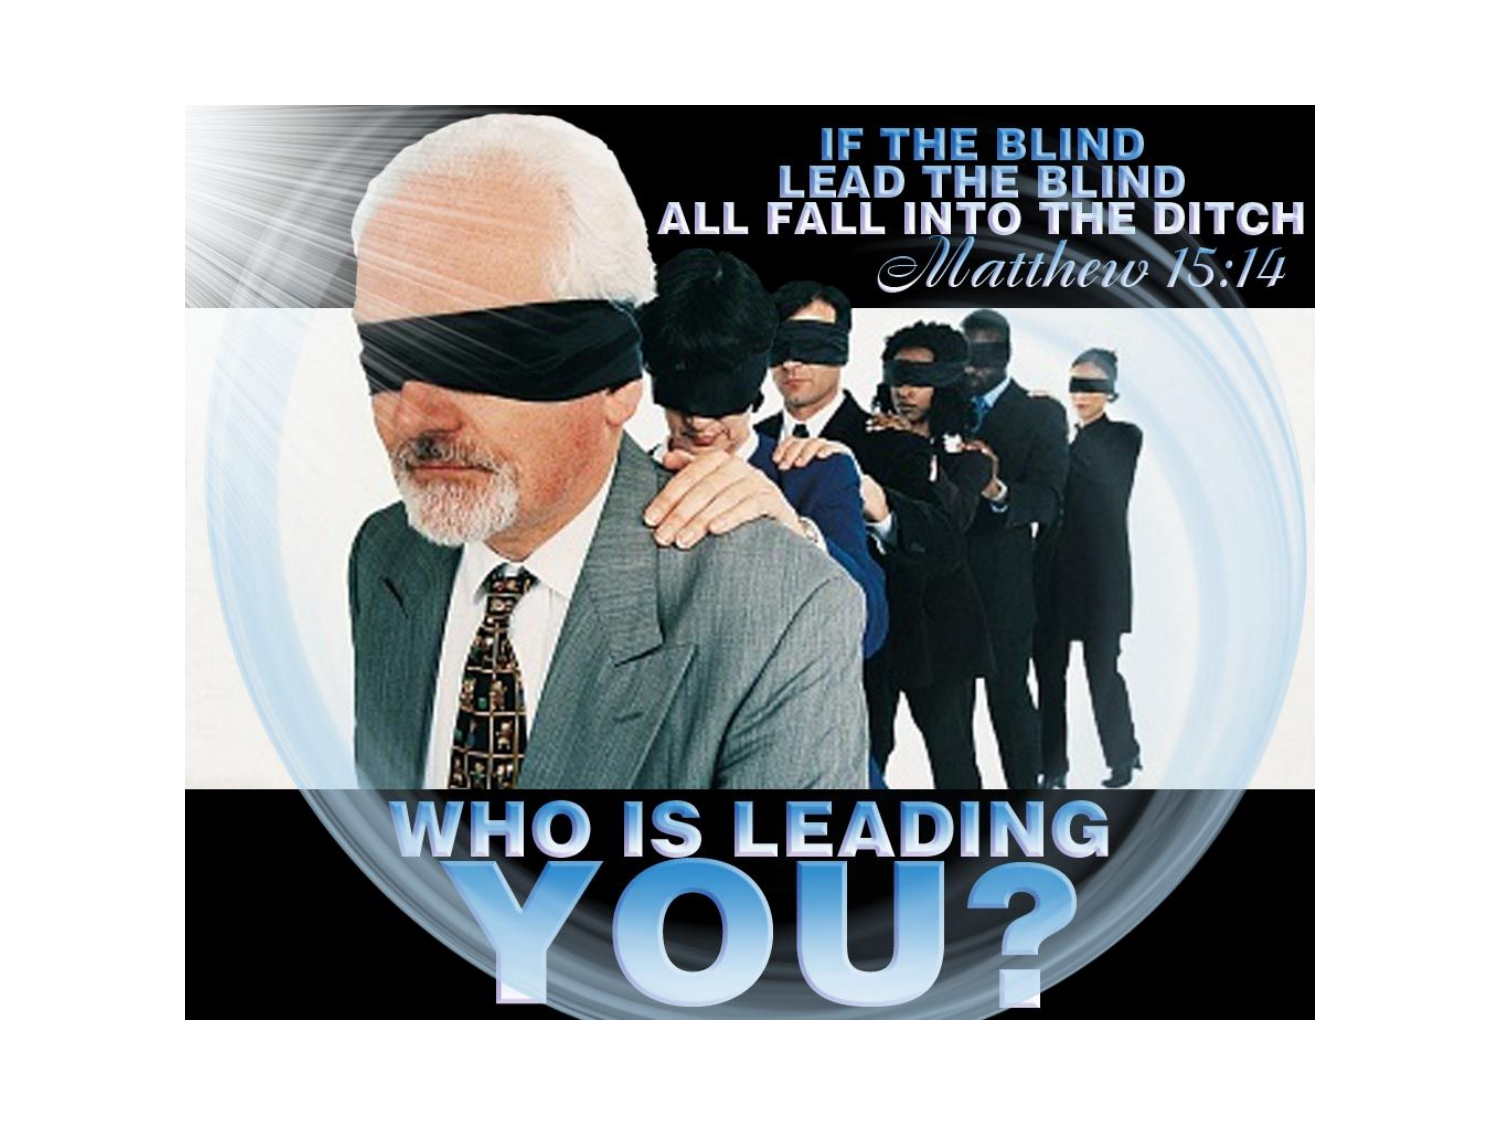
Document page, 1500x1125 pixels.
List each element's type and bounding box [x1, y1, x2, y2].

list [185, 105, 1315, 1020]
